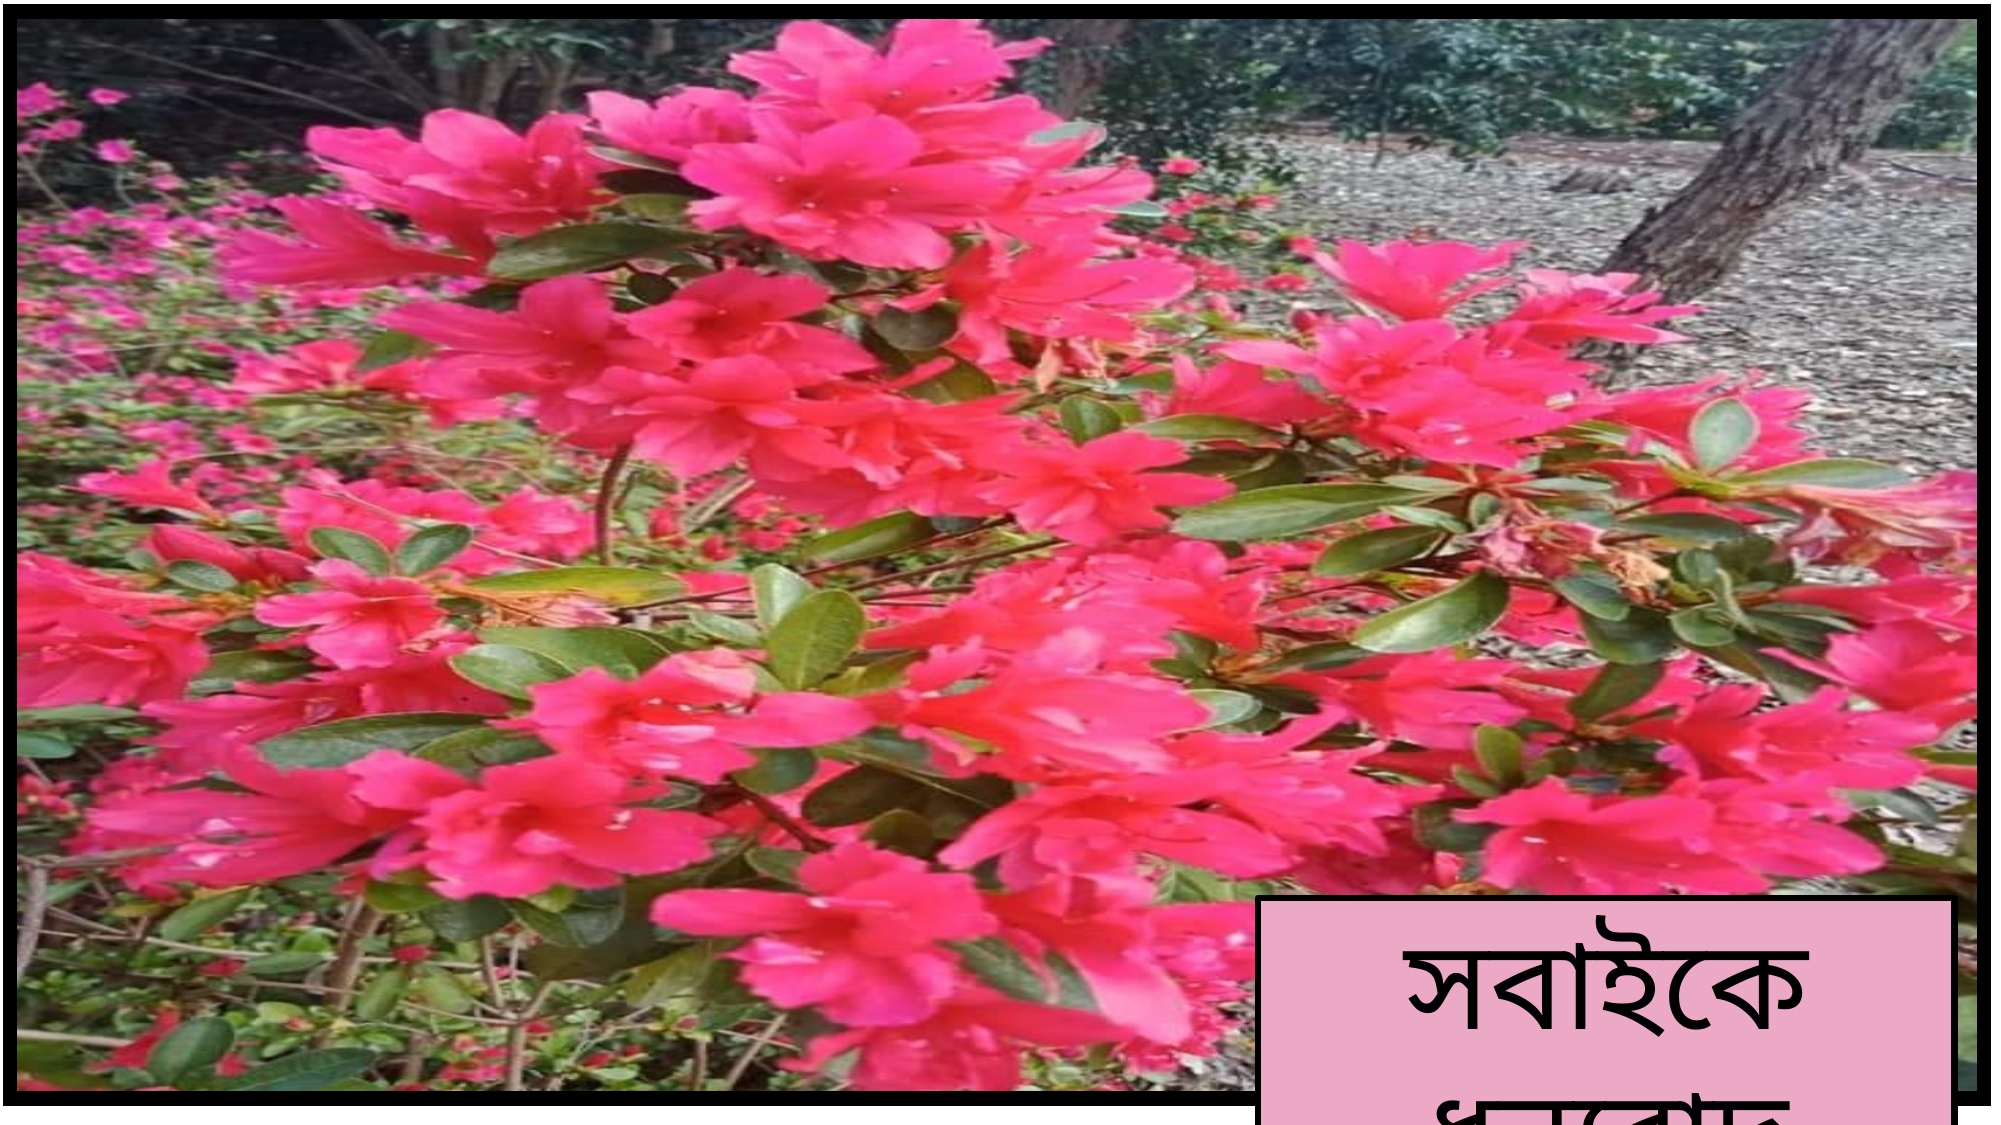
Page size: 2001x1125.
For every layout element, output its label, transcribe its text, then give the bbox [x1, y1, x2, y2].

picture [17, 18, 1977, 1092]
text_box সবাইকে ধন্যবাদ [1258, 1092, 1955, 1125]
